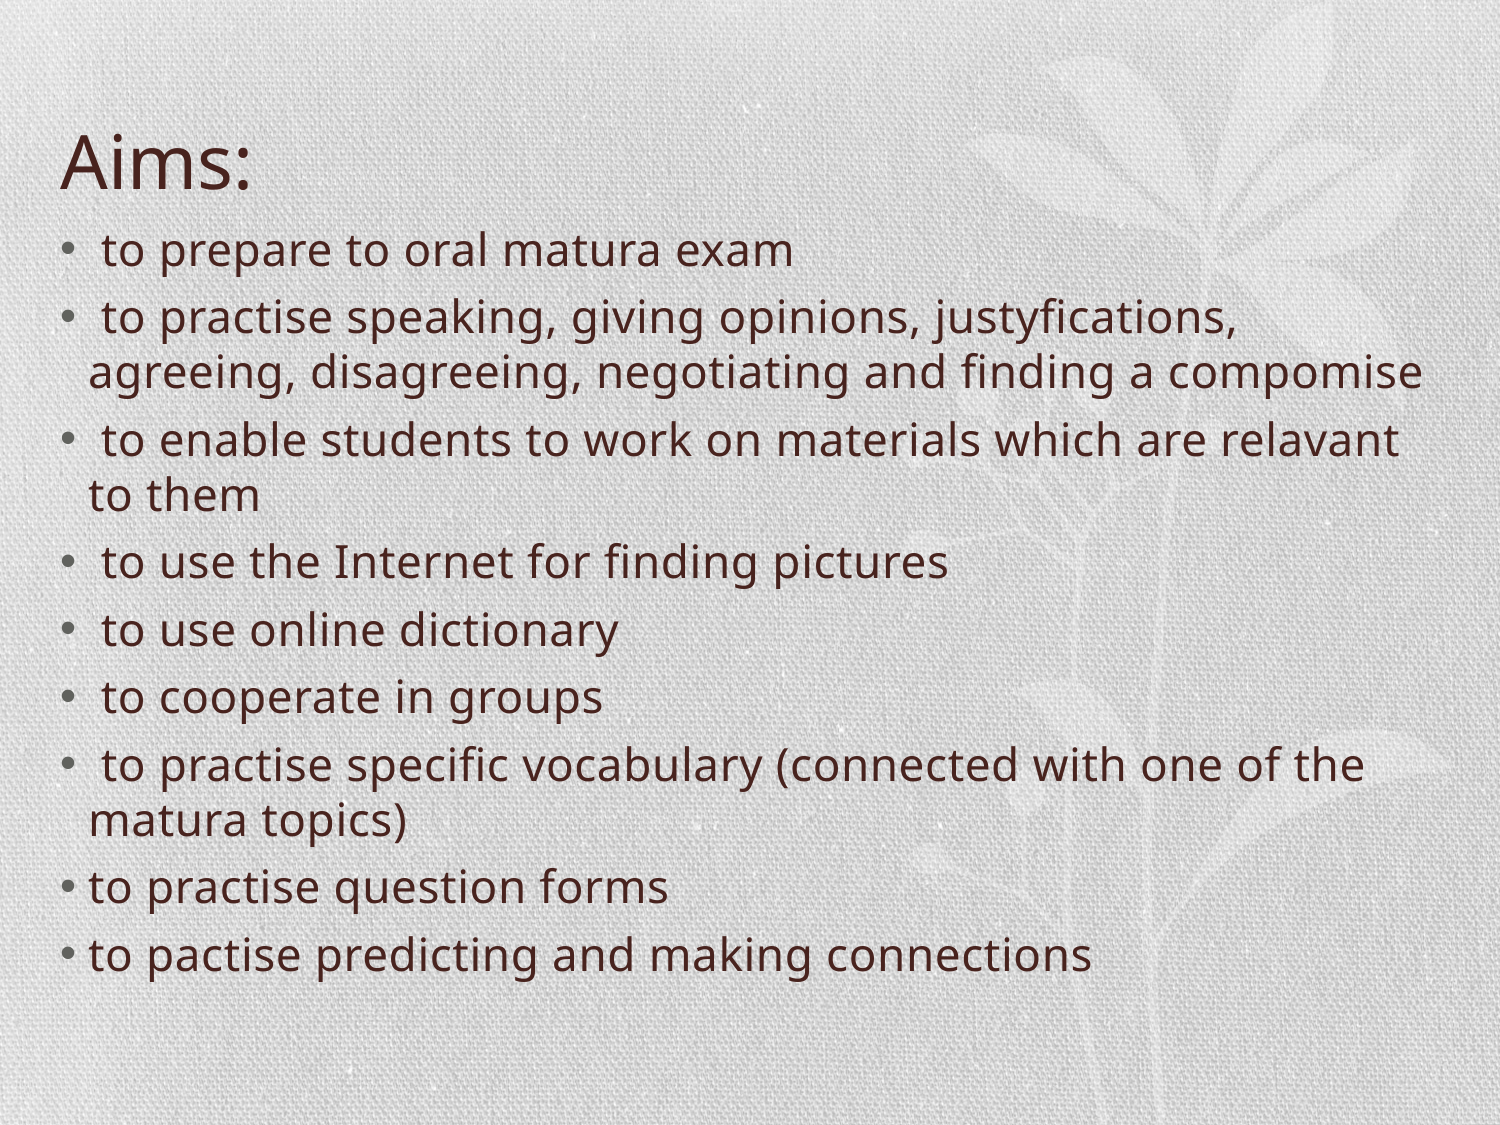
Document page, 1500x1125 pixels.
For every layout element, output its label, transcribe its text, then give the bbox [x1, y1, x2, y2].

list to prepare to oral matura exam to practise speaking, giving opinions, justyfications, agreeing, disagreeing, negotiating and finding a compomise to enable students to work on materials which are relavant to them to use the Internet for finding pictures to use online dictionary to cooperate in groups to practise specific vocabulary (connected with one of the matura topics) to practise question forms to pactise predicting and making connections [45, 213, 1455, 1023]
title Aims: [45, 37, 1455, 213]
